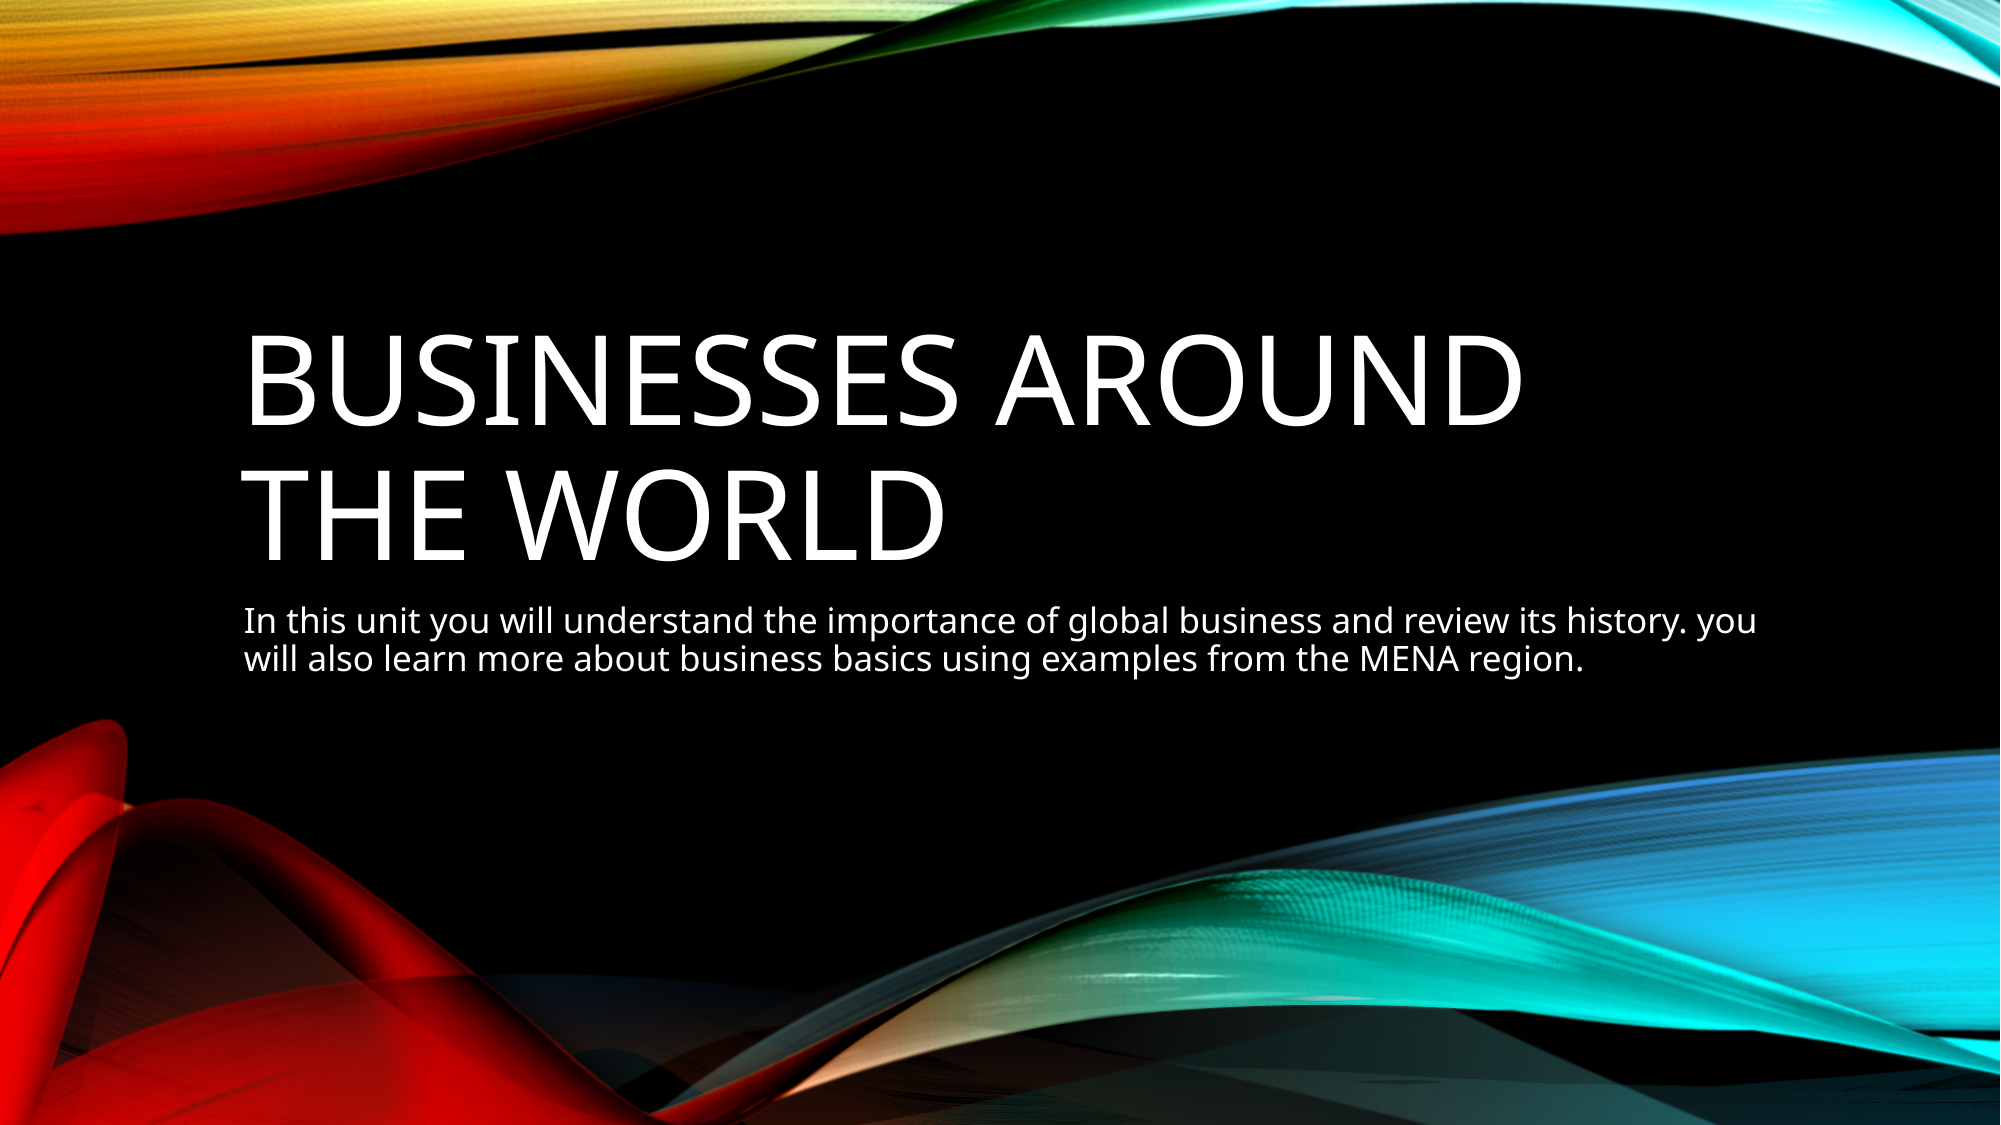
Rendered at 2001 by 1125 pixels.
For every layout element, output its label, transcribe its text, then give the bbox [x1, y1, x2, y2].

picture [0, 0, 2000, 237]
subtitle In this unit you will understand the importance of global business and review its history. you will also learn more about business basics using examples from the MENA region. [228, 595, 1779, 709]
title Businesses around the world [225, 295, 1775, 596]
picture [0, 717, 2000, 1125]
